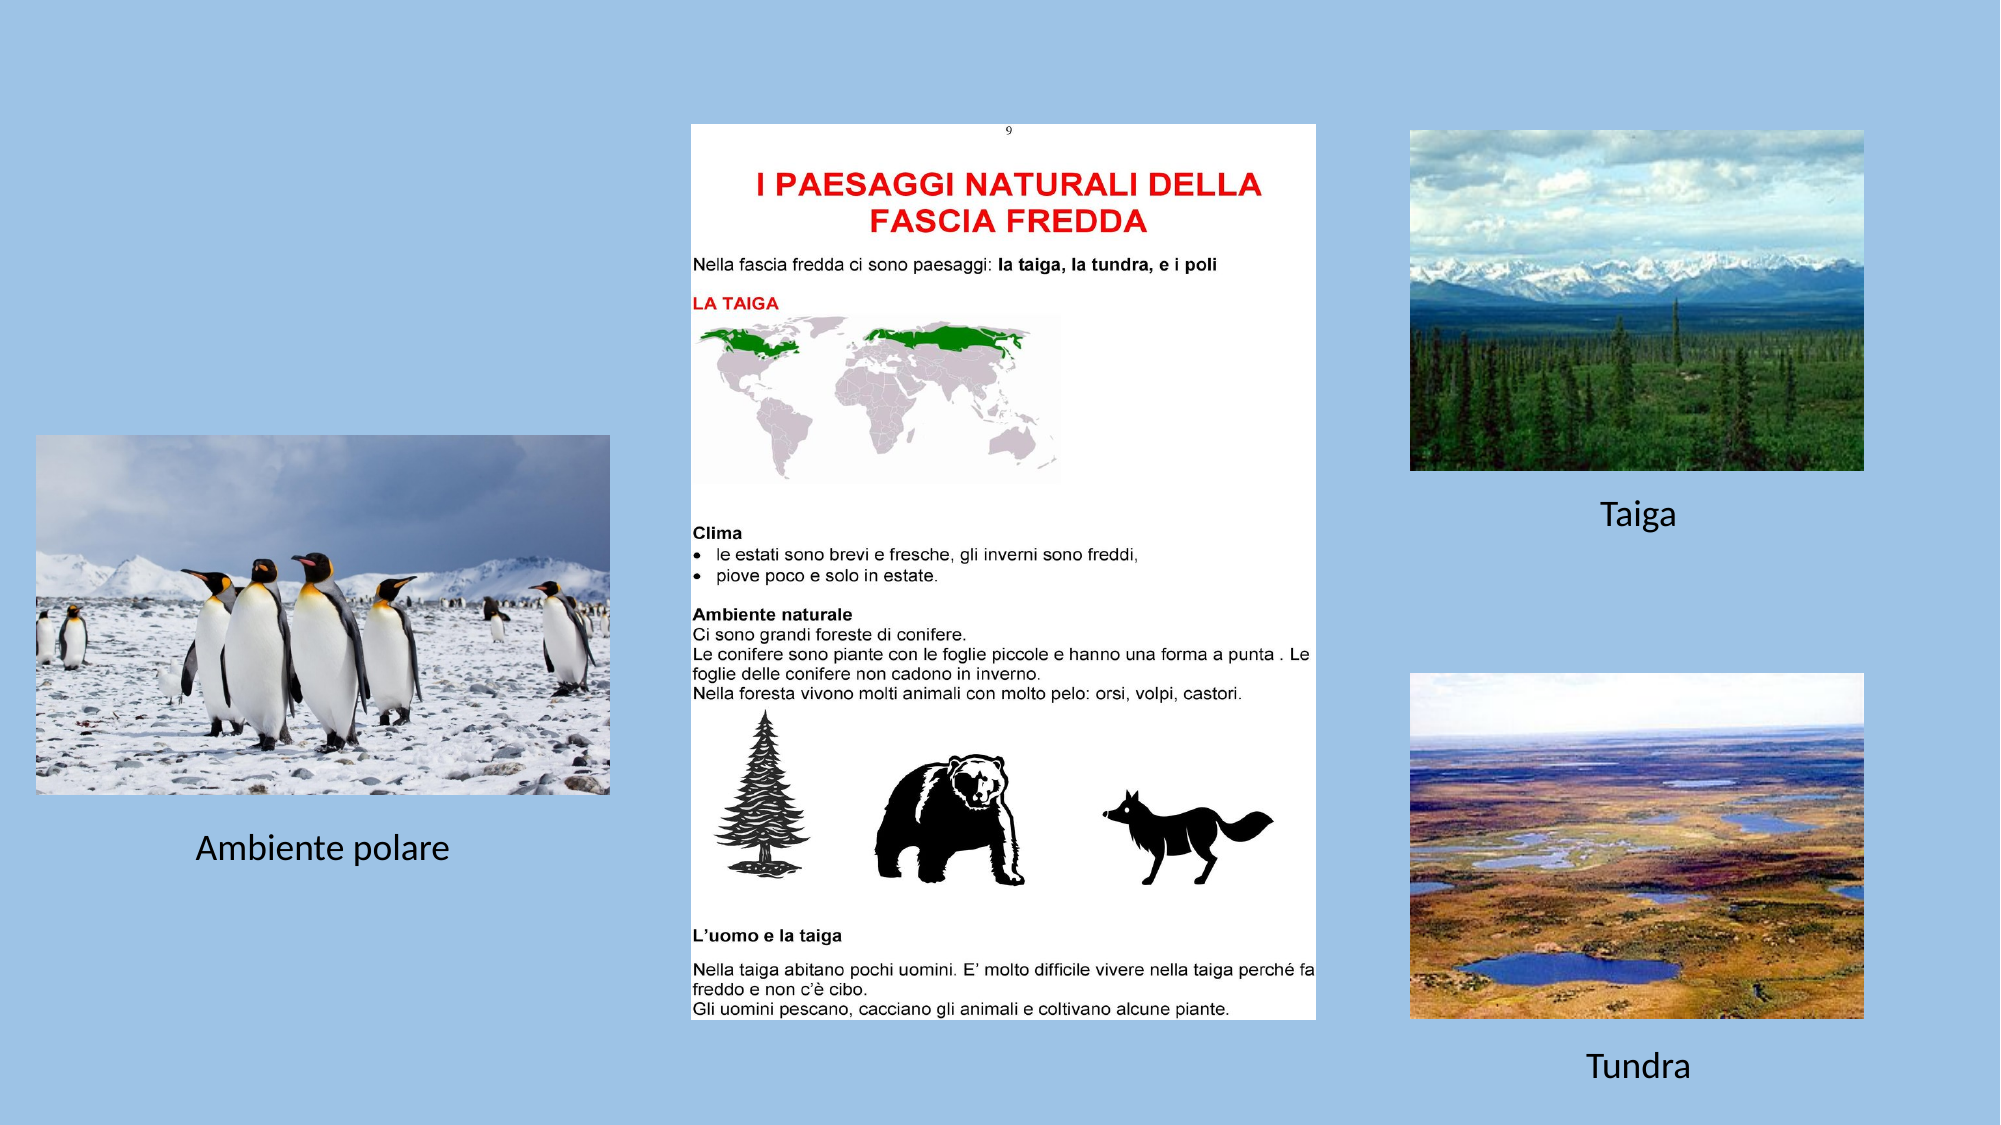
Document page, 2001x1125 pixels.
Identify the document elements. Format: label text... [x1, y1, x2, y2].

picture [1410, 130, 1864, 471]
picture [36, 435, 610, 795]
text_box Ambiente polare [180, 815, 466, 876]
text_box Tundra [1571, 1034, 1707, 1094]
picture [1410, 673, 1864, 1019]
picture [691, 124, 1316, 1020]
text_box Taiga [1585, 481, 1692, 541]
